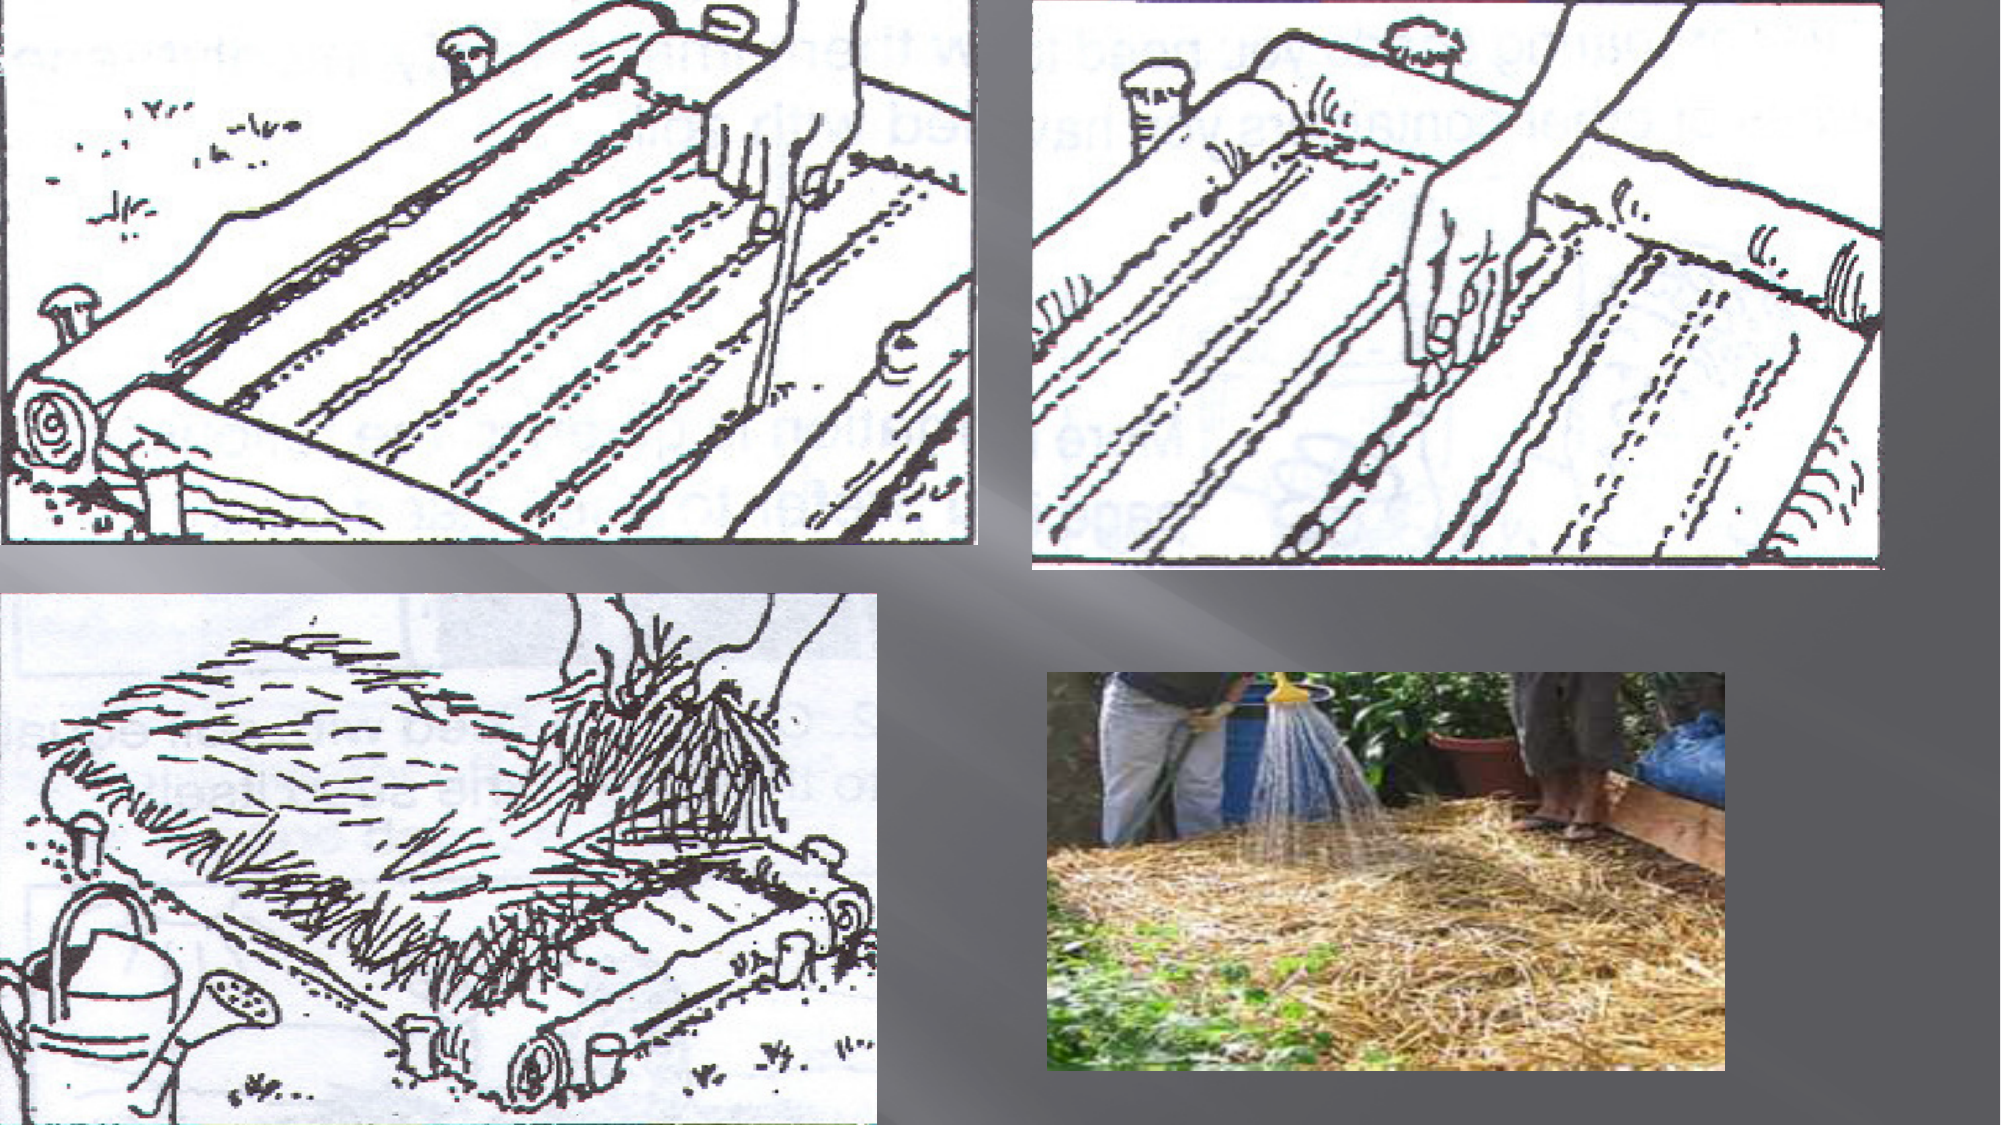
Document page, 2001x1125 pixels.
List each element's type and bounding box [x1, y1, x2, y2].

list [0, 0, 978, 545]
picture [0, 593, 877, 1125]
picture [1047, 672, 1726, 1072]
picture [1032, 0, 1885, 571]
